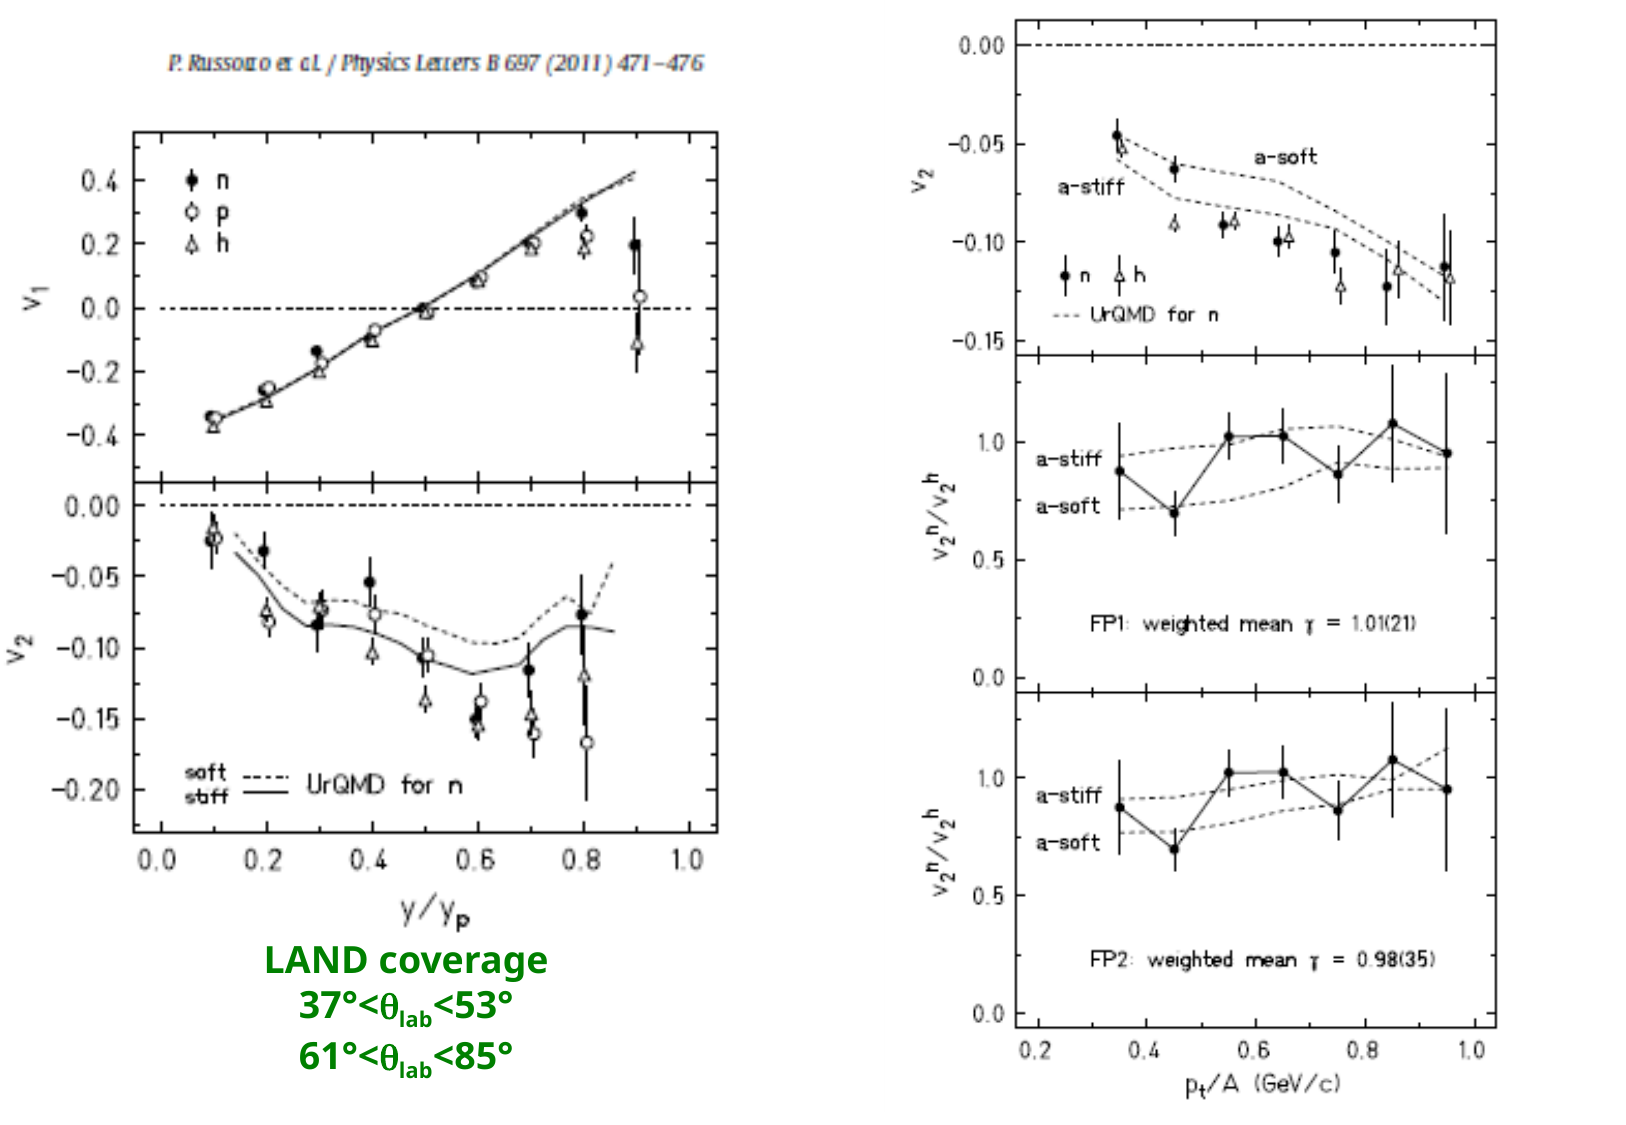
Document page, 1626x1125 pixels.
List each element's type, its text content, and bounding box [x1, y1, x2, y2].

picture [0, 30, 783, 953]
text_box LAND coverage 37°<lab<53° 61°<lab<85° [0, 928, 813, 1091]
picture [883, 0, 1543, 1112]
